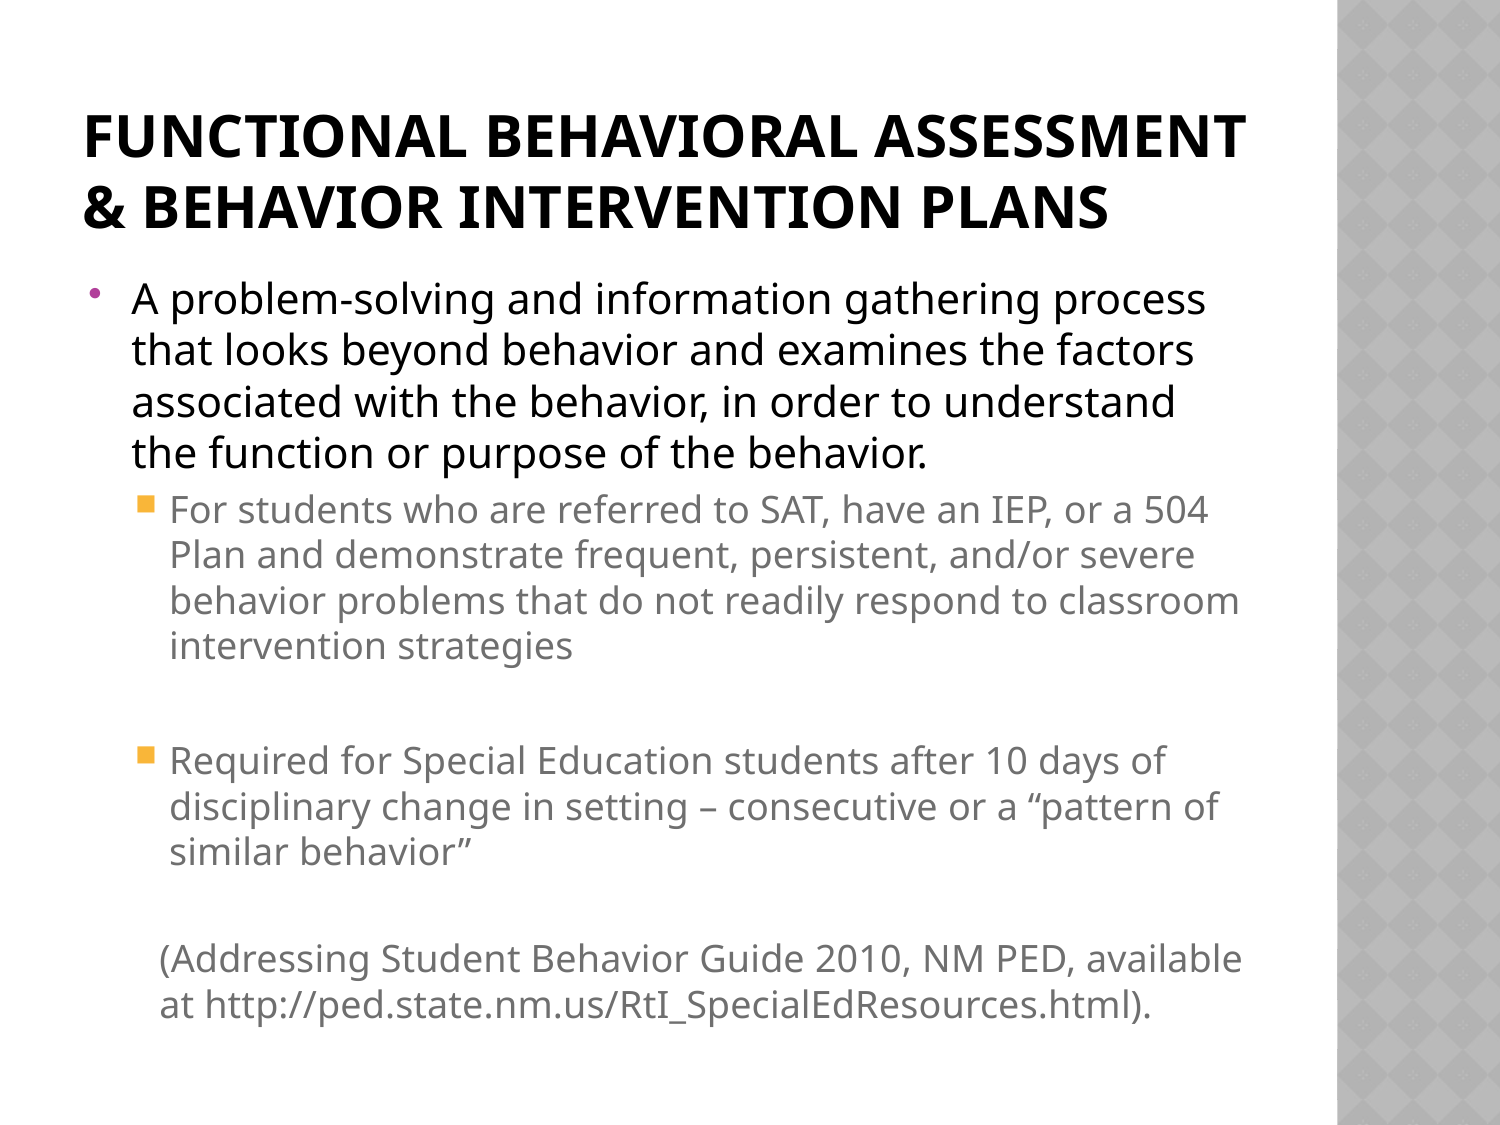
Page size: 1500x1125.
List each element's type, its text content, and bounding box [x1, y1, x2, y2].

title Functional Behavioral assessment & Behavior Intervention plans [75, 52, 1263, 240]
list A problem-solving and information gathering process that looks beyond behavior and examines the factors associated with the behavior, in order to understand the function or purpose of the behavior. For students who are referred to SAT, have an IEP, or a 504 Plan and demonstrate frequent, persistent, and/or severe behavior problems that do not readily respond to classroom intervention strategies Required for Special Education students after 10 days of disciplinary change in setting – consecutive or a “pattern of similar behavior” (Addressing Student Behavior Guide 2010, NM PED, available at http://ped.state.nm.us/RtI_SpecialEdResources.html). [75, 264, 1263, 1059]
